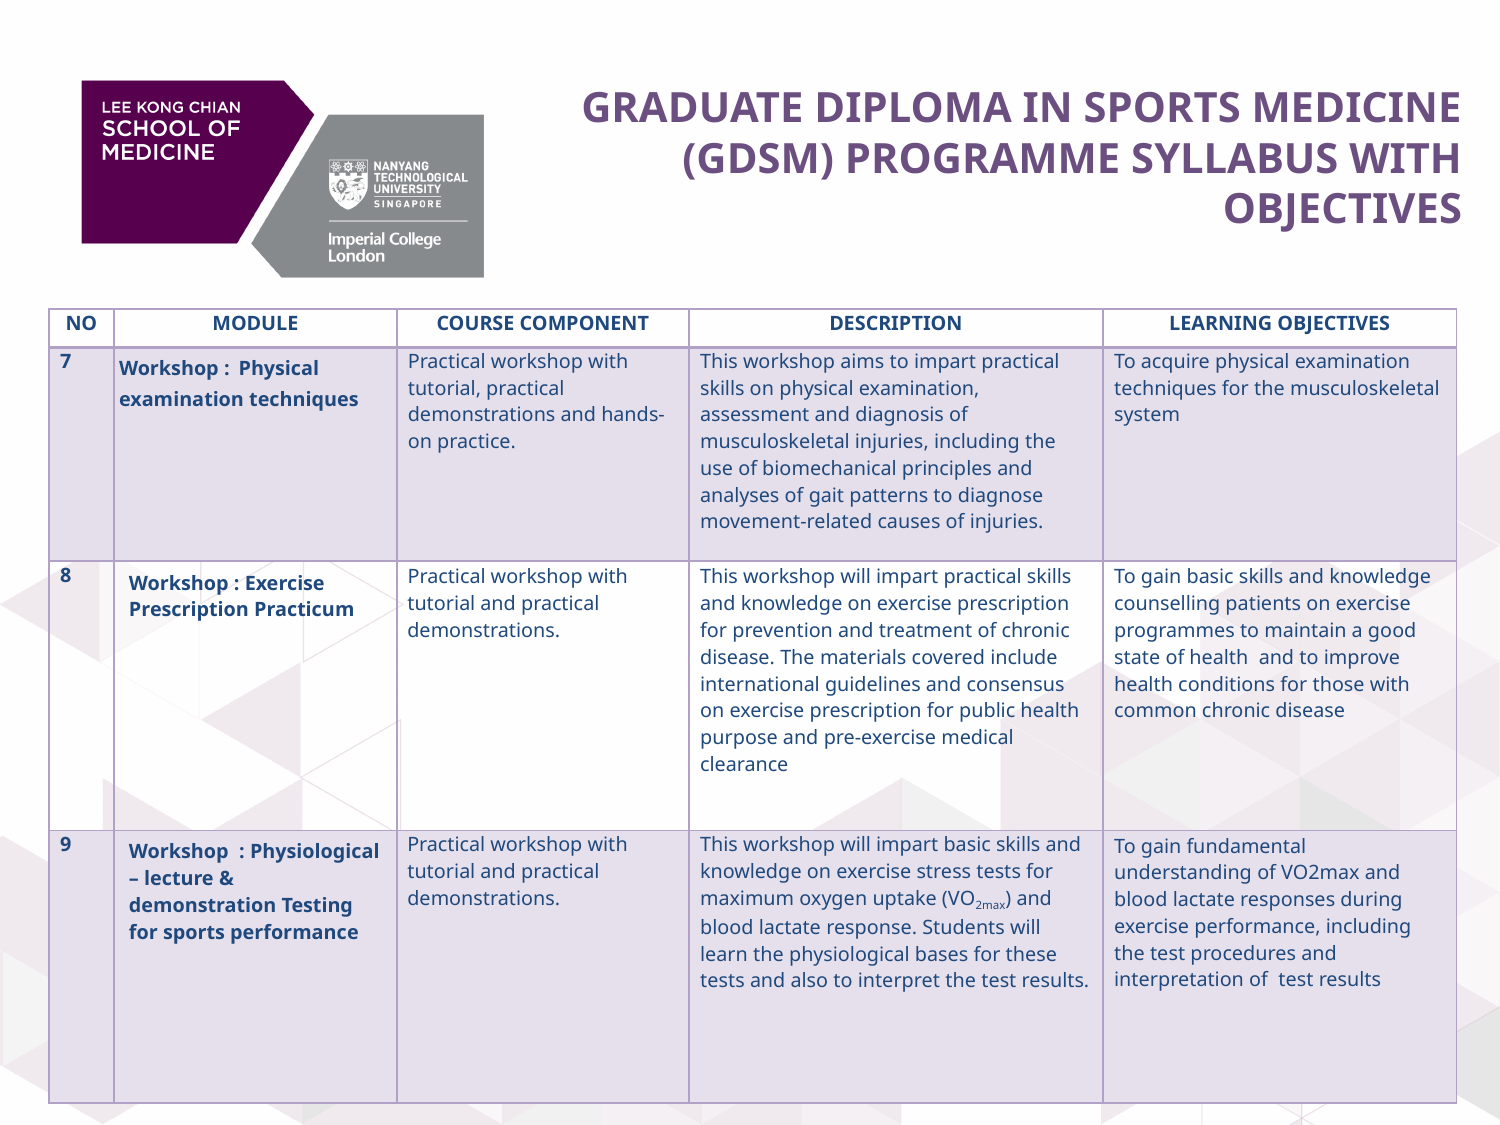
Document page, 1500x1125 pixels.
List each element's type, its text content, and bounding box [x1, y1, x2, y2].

table_cell This workshop will impart basic skills and knowledge on exercise stress tests for maximum oxygen uptake (VO2max) and blood lactate response. Students will learn the physiological bases for these tests and also to interpret the test results. [690, 831, 1102, 1102]
table_cell Practical workshop with tutorial and practical demonstrations. [398, 831, 688, 1102]
table_cell Practical workshop with tutorial, practical demonstrations and hands-on practice. [398, 349, 688, 560]
table_cell To gain fundamental understanding of VO2max and blood lactate responses during exercise performance, including the test procedures and interpretation of test results [1104, 831, 1456, 1102]
table_cell To gain basic skills and knowledge counselling patients on exercise programmes to maintain a good state of health and to improve health conditions for those with common chronic disease [1104, 562, 1456, 830]
table_header DESCRIPTION [690, 310, 1102, 346]
table_header NO [50, 310, 113, 346]
table_cell This workshop will impart practical skills and knowledge on exercise prescription for prevention and treatment of chronic disease. The materials covered include international guidelines and consensus on exercise prescription for public health purpose and pre-exercise medical clearance [690, 562, 1102, 830]
table_cell Workshop : Exercise Prescription Practicum [115, 562, 396, 830]
table_header COURSE COMPONENT [398, 310, 688, 346]
table_cell This workshop aims to impart practical skills on physical examination, assessment and diagnosis of musculoskeletal injuries, including the use of biomechanical principles and analyses of gait patterns to diagnose movement-related causes of injuries. [690, 349, 1102, 560]
title GRADUATE DIPLOMA IN SPORTS MEDICINE (GDSM) PROGRAMME SYLLABUS WITH OBJECTIVES [530, 0, 1478, 313]
table_cell Practical workshop with tutorial and practical demonstrations. [398, 562, 688, 830]
table_cell 9 [50, 831, 113, 1102]
picture [0, 0, 1500, 1125]
table_cell 7 [50, 349, 113, 560]
table_cell To acquire physical examination techniques for the musculoskeletal system [1104, 349, 1456, 560]
table_header MODULE [115, 310, 396, 346]
table_cell Workshop : Physiological – lecture & demonstration Testing for sports performance [115, 831, 396, 1102]
table_cell 8 [50, 562, 113, 830]
table_cell Workshop : Physical examination techniques [115, 349, 396, 560]
table_header LEARNING OBJECTIVES [1104, 310, 1456, 346]
